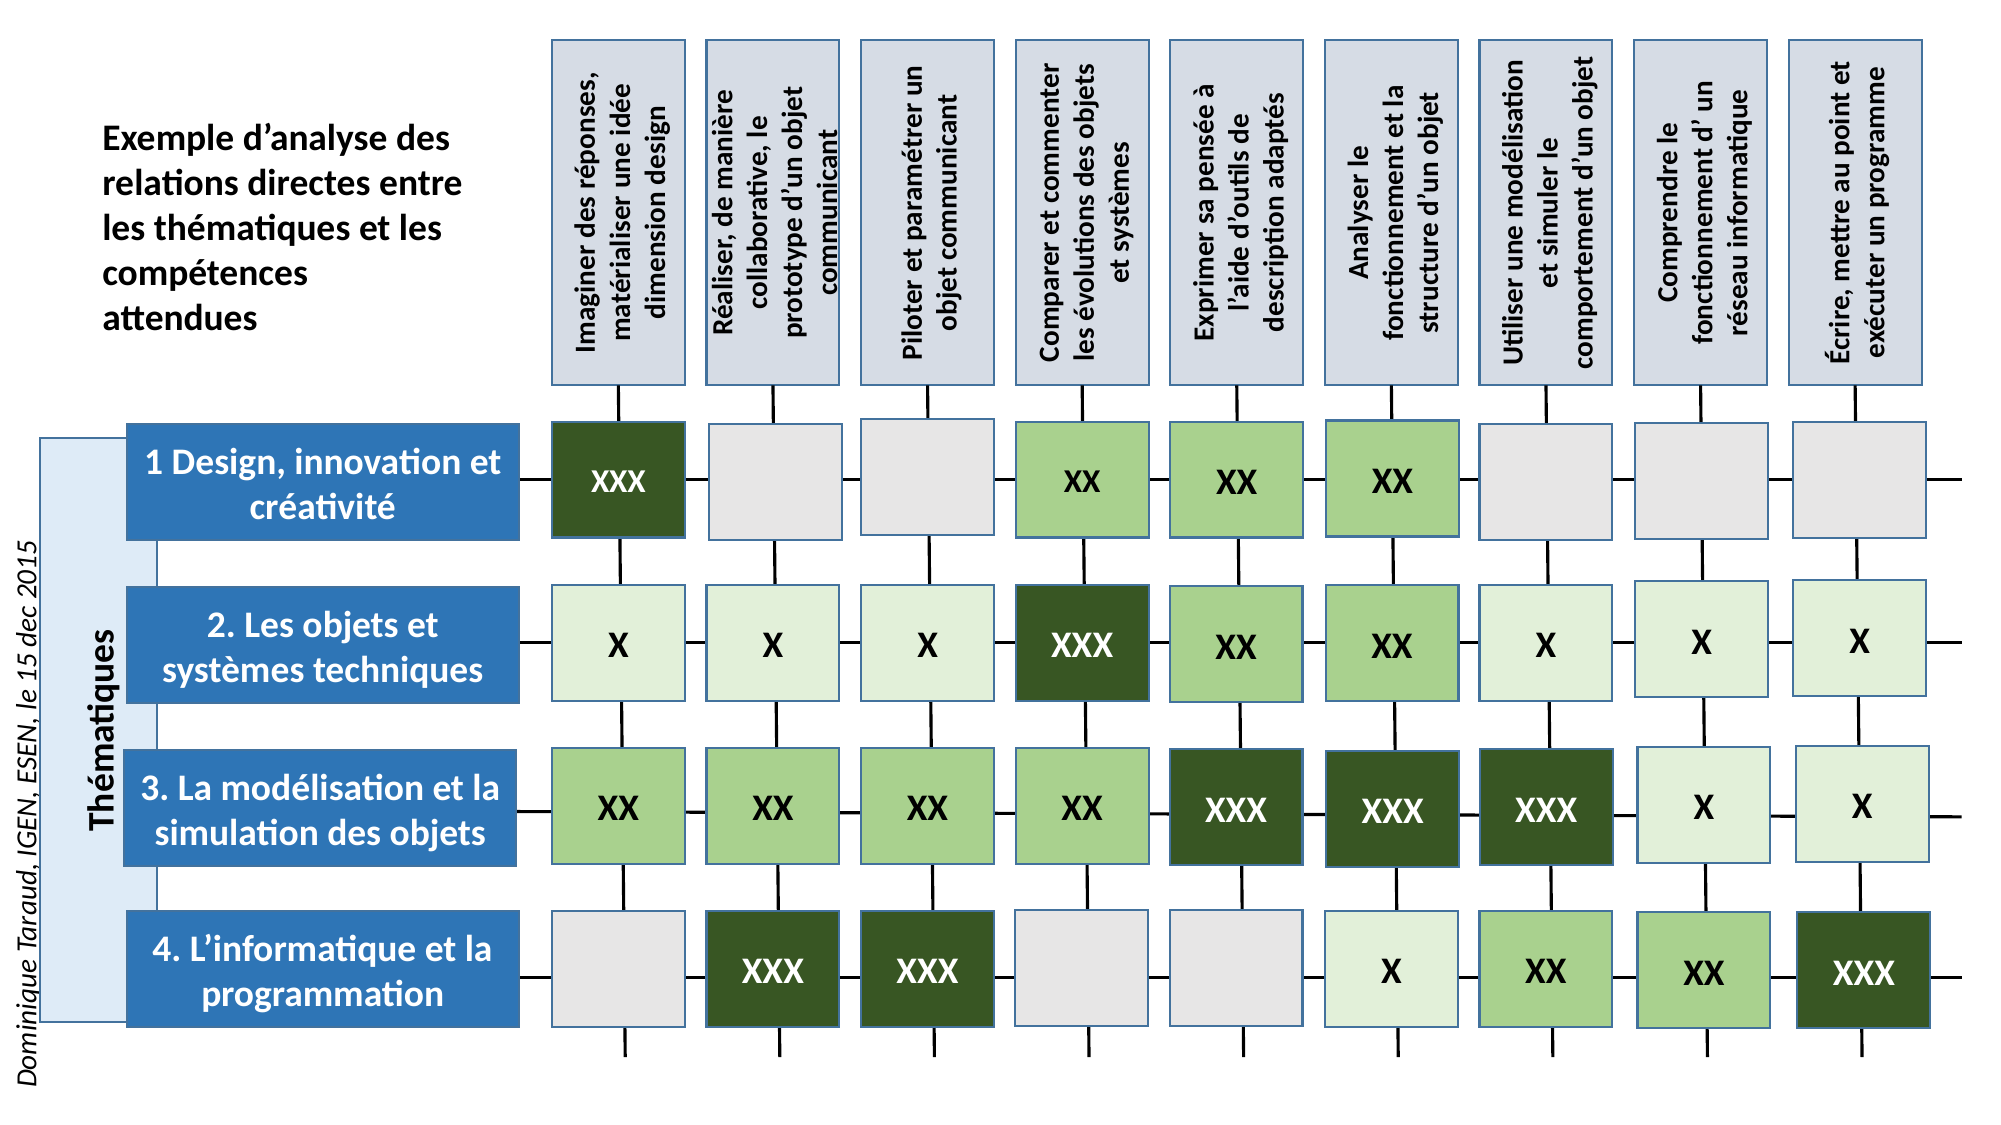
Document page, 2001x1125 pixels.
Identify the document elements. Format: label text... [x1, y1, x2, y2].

text_box X [626, 584, 686, 642]
text_box XX [860, 817, 927, 865]
text_box XXX [705, 910, 772, 977]
text_box XXX [860, 978, 927, 1028]
text_box XXX [1169, 817, 1236, 866]
text_box XX [1015, 421, 1082, 479]
text_box X [1324, 978, 1391, 1028]
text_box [1863, 811, 1962, 817]
text_box X [1708, 580, 1769, 642]
text_box X [935, 584, 995, 642]
text_box X [1863, 817, 1930, 863]
text_box Écrire, mettre au point et exécuter un programme [1788, 39, 1923, 386]
text_box X [705, 584, 772, 642]
text_box XX [1090, 817, 1150, 865]
text_box XXX [1244, 817, 1304, 866]
text_box XXX [935, 910, 995, 977]
text_box XXX [1796, 978, 1855, 1029]
text_box X [1324, 910, 1391, 977]
text_box XXX [1244, 748, 1304, 811]
text_box [708, 480, 772, 541]
text_box XXX [551, 480, 618, 539]
text_box XX [1636, 978, 1700, 1029]
text_box XX [1636, 911, 1700, 977]
text_box 3. La modélisation et la simulation des objets [123, 749, 517, 867]
text_box [860, 418, 927, 479]
text_box X [626, 643, 686, 702]
text_box XX [860, 747, 927, 811]
text_box XXX [1863, 911, 1931, 977]
text_box XX [1169, 480, 1236, 539]
text_box XX [1325, 419, 1391, 479]
text_box XX [1325, 584, 1391, 642]
text_box X [705, 643, 772, 702]
text_box XXX [1553, 817, 1614, 866]
text_box XXX [626, 480, 686, 539]
text_box X [1553, 584, 1613, 642]
text_box XX [705, 817, 772, 865]
text_box XX [935, 747, 995, 811]
text_box [1090, 978, 1149, 1027]
text_box 4. L’informatique et la programmation [126, 910, 520, 1028]
text_box [1553, 480, 1613, 541]
text_box X [1553, 643, 1613, 702]
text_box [1391, 385, 1399, 1058]
text_box [1792, 421, 1855, 479]
text_box XX [1169, 643, 1236, 703]
text_box XX [626, 817, 686, 865]
text_box X [1634, 580, 1700, 642]
text_box [1863, 421, 1927, 479]
text_box [1478, 423, 1545, 479]
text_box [1855, 385, 1863, 1058]
text_box XX [1399, 584, 1460, 642]
text_box XX [626, 747, 686, 811]
text_box XXX [1479, 817, 1545, 866]
text_box XXX [780, 910, 840, 977]
text_box [780, 423, 843, 479]
text_box XX [551, 747, 618, 811]
text_box XX [1708, 911, 1771, 977]
text_box X [1863, 643, 1927, 697]
text_box XX [1244, 480, 1304, 539]
text_box X [1792, 643, 1855, 697]
text_box [1553, 423, 1613, 479]
text_box [1634, 422, 1700, 479]
text_box XXX [780, 978, 840, 1028]
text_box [1090, 811, 1236, 817]
text_box XX [1478, 978, 1545, 1028]
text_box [1700, 385, 1708, 1058]
text_box XX [1169, 585, 1236, 642]
text_box [1090, 909, 1149, 977]
text_box X [1863, 745, 1930, 811]
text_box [927, 385, 935, 1058]
text_box X [1478, 584, 1545, 642]
text_box X [1399, 978, 1459, 1028]
text_box XXX [1090, 643, 1150, 702]
text_box X [860, 584, 927, 642]
text_box X [780, 584, 840, 642]
text_box XXX [1015, 643, 1082, 702]
text_box XX [1399, 419, 1460, 479]
text_box XX [705, 747, 772, 811]
text_box XX [1244, 585, 1304, 642]
text_box [1014, 909, 1082, 977]
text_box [1082, 385, 1090, 1058]
text_box XX [1090, 747, 1150, 811]
text_box Comparer et commenter les évolutions des objets et systèmes [1015, 39, 1150, 386]
text_box Exemple d’analyse des relations directes entre les thématiques et les compétences attendues [87, 105, 481, 346]
text_box XX [935, 817, 995, 865]
text_box XX [1090, 480, 1150, 539]
text_box XX [1015, 817, 1082, 865]
text_box XX [1553, 978, 1613, 1028]
text_box [1708, 422, 1769, 479]
text_box XXX [1553, 748, 1614, 811]
text_box XXX [935, 978, 995, 1028]
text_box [480, 811, 618, 817]
text_box X [1636, 746, 1700, 811]
text_box Comprendre le fonctionnement d’ un réseau informatique [1633, 39, 1768, 386]
text_box XXX [626, 421, 686, 479]
text_box [551, 910, 618, 977]
text_box X [1795, 817, 1855, 863]
text_box XX [1553, 910, 1613, 977]
text_box X [1708, 643, 1769, 698]
text_box X [860, 643, 927, 702]
text_box [1014, 978, 1082, 1027]
text_box X [780, 643, 840, 702]
text_box XX [1325, 480, 1391, 538]
text_box 1 Design, innovation et créativité [126, 423, 520, 541]
text_box XXX [1399, 750, 1460, 811]
text_box [935, 418, 995, 479]
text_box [780, 811, 927, 817]
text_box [1553, 811, 1700, 817]
text_box XX [1399, 643, 1460, 702]
text_box Piloter et paramétrer un objet communicant [860, 39, 995, 386]
text_box XX [780, 747, 840, 811]
text_box XXX [551, 421, 618, 479]
text_box X [1708, 746, 1771, 811]
text_box [1863, 480, 1927, 539]
text_box Imaginer des réponses, matérialiser une idée dimension design [551, 39, 686, 386]
text_box XXX [1863, 978, 1931, 1029]
text_box XXX [705, 978, 772, 1028]
text_box X [1792, 579, 1855, 642]
text_box XX [551, 817, 618, 865]
text_box Réaliser, de manière collaborative, le prototype d’un objet communicant [705, 39, 840, 386]
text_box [935, 811, 1082, 817]
text_box X [1795, 745, 1855, 811]
text_box [1792, 480, 1855, 539]
text_box XXX [1479, 748, 1545, 811]
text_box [1545, 385, 1553, 1058]
text_box [1169, 978, 1236, 1027]
text_box X [935, 643, 995, 702]
text_box XXX [1169, 748, 1236, 811]
text_box [1169, 909, 1236, 977]
text_box Analyser le fonctionnement et la structure d’un objet [1324, 39, 1459, 386]
text_box X [1863, 579, 1927, 642]
text_box [626, 978, 686, 1028]
text_box [935, 480, 995, 536]
text_box [1708, 480, 1769, 540]
text_box [626, 910, 686, 977]
text_box X [551, 643, 618, 702]
text_box X [1708, 817, 1771, 864]
text_box Utiliser une modélisation et simuler le comportement d’un objet [1478, 39, 1613, 386]
text_box 2. Les objets et systèmes techniques [126, 586, 520, 704]
text_box Thématiques [39, 437, 158, 1023]
text_box XX [1015, 480, 1082, 539]
text_box XX [1244, 421, 1304, 479]
text_box XX [1015, 747, 1082, 811]
text_box [1478, 480, 1545, 541]
text_box XX [1399, 480, 1460, 538]
text_box XXX [1090, 584, 1150, 642]
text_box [618, 385, 626, 1058]
text_box [1244, 978, 1304, 1027]
text_box XXX [1325, 750, 1391, 811]
text_box [1244, 909, 1304, 977]
text_box XX [1244, 643, 1304, 703]
text_box XX [1325, 643, 1391, 702]
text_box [1708, 811, 1855, 817]
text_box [1236, 385, 1244, 1058]
text_box [780, 480, 843, 541]
text_box XXX [1399, 817, 1460, 868]
text_box Exprimer sa pensée à l’aide d’outils de description adaptés [1169, 39, 1304, 386]
text_box X [1636, 817, 1700, 864]
text_box X [1478, 643, 1545, 702]
text_box XX [1478, 910, 1545, 977]
text_box XXX [860, 910, 927, 977]
text_box X [551, 584, 618, 642]
text_box XXX [1325, 817, 1391, 868]
text_box [860, 480, 927, 536]
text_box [1244, 811, 1391, 817]
text_box X [1634, 643, 1700, 698]
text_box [1399, 811, 1545, 817]
text_box [551, 978, 618, 1028]
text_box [626, 811, 772, 817]
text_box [772, 385, 780, 1058]
text_box XX [1169, 421, 1236, 479]
text_box X [1399, 910, 1459, 977]
text_box XXX [1015, 584, 1082, 642]
text_box XX [1090, 421, 1150, 479]
text_box XX [780, 817, 840, 865]
text_box [708, 423, 772, 479]
text_box XX [1708, 978, 1771, 1029]
text_box XXX [1796, 911, 1855, 977]
text_box [1634, 480, 1700, 540]
